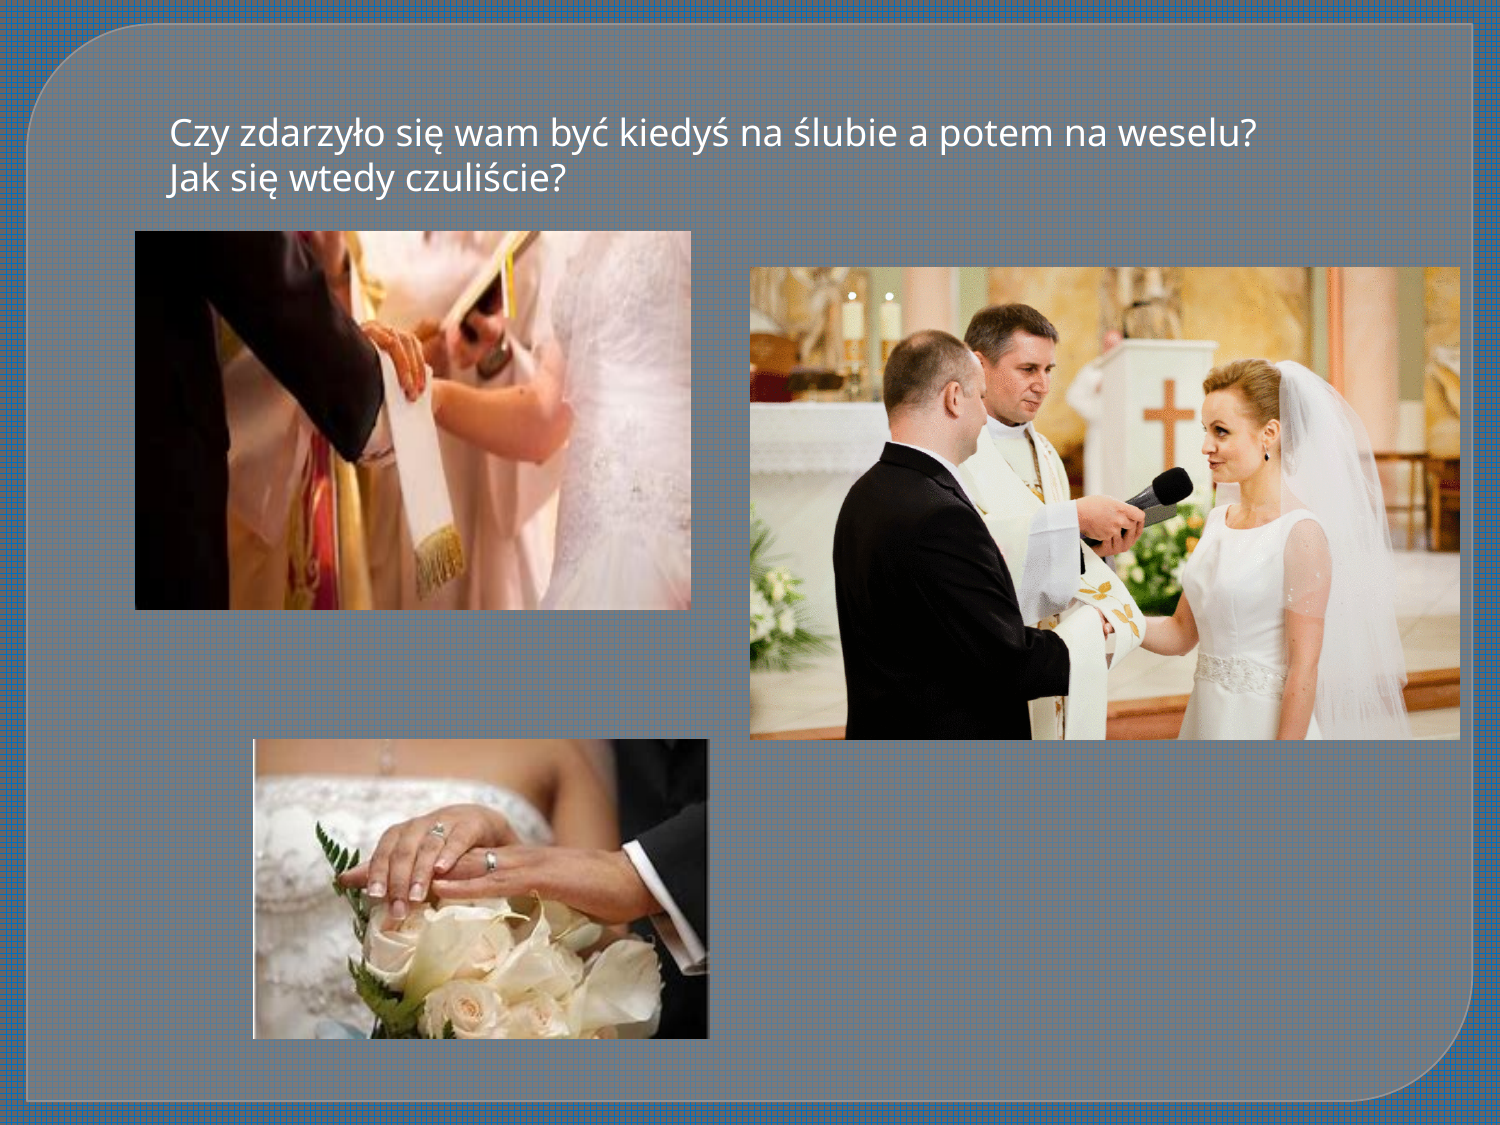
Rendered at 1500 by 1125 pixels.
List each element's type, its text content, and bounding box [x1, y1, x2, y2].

picture [135, 231, 692, 610]
picture [253, 739, 710, 1039]
text_box Czy zdarzyło się wam być kiedyś na ślubie a potem na weselu? Jak się wtedy czuliście? [154, 101, 1274, 207]
picture [750, 266, 1461, 740]
